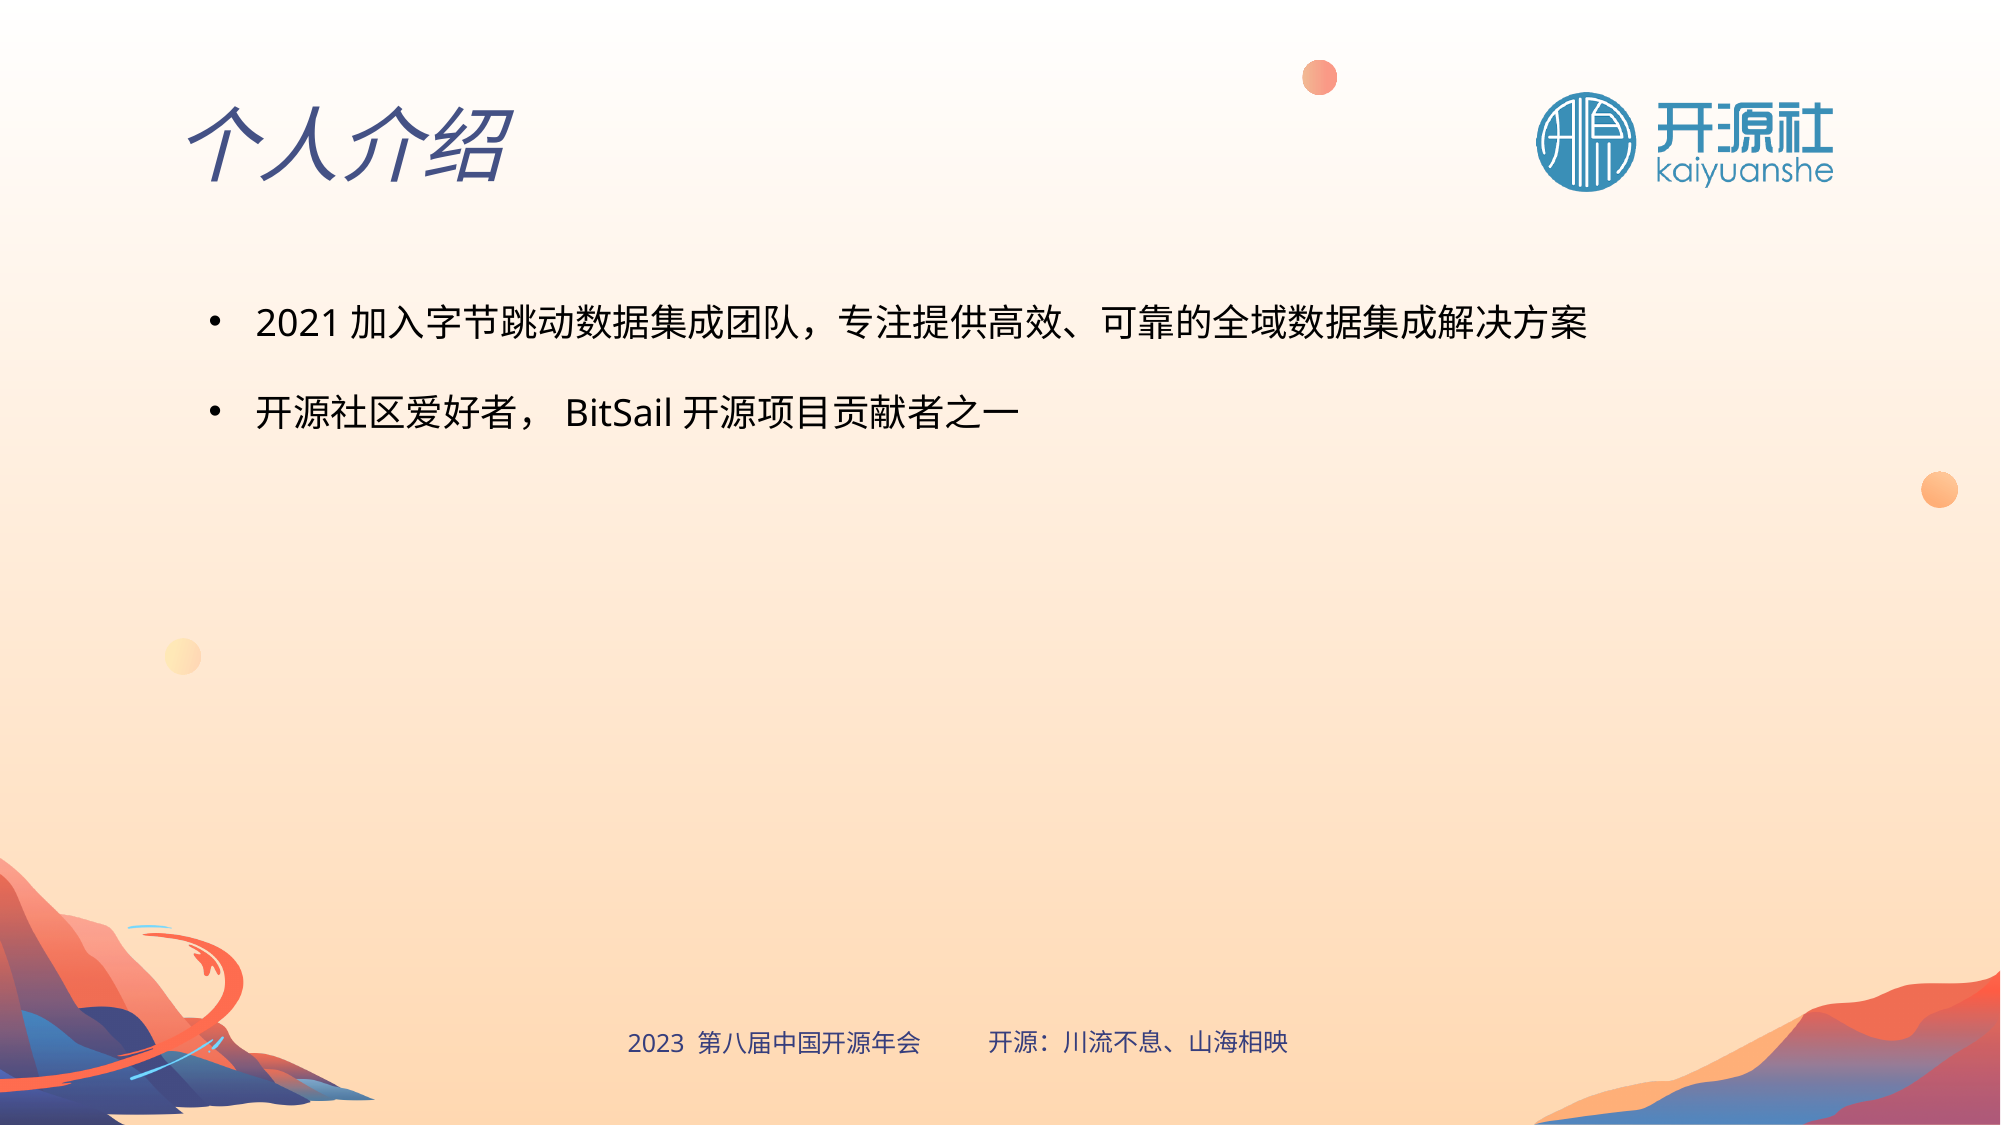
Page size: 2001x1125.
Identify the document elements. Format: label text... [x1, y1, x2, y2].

text_box 个人介绍 [160, 68, 576, 230]
picture [0, 850, 375, 1125]
picture [1534, 950, 2001, 1125]
picture [1536, 92, 1833, 192]
text_box 2021加入字节跳动数据集成团队，专注提供高效、可靠的全域数据集成解决方案 开源社区爱好者，BitSail开源项目贡献者之一 [193, 291, 1603, 441]
